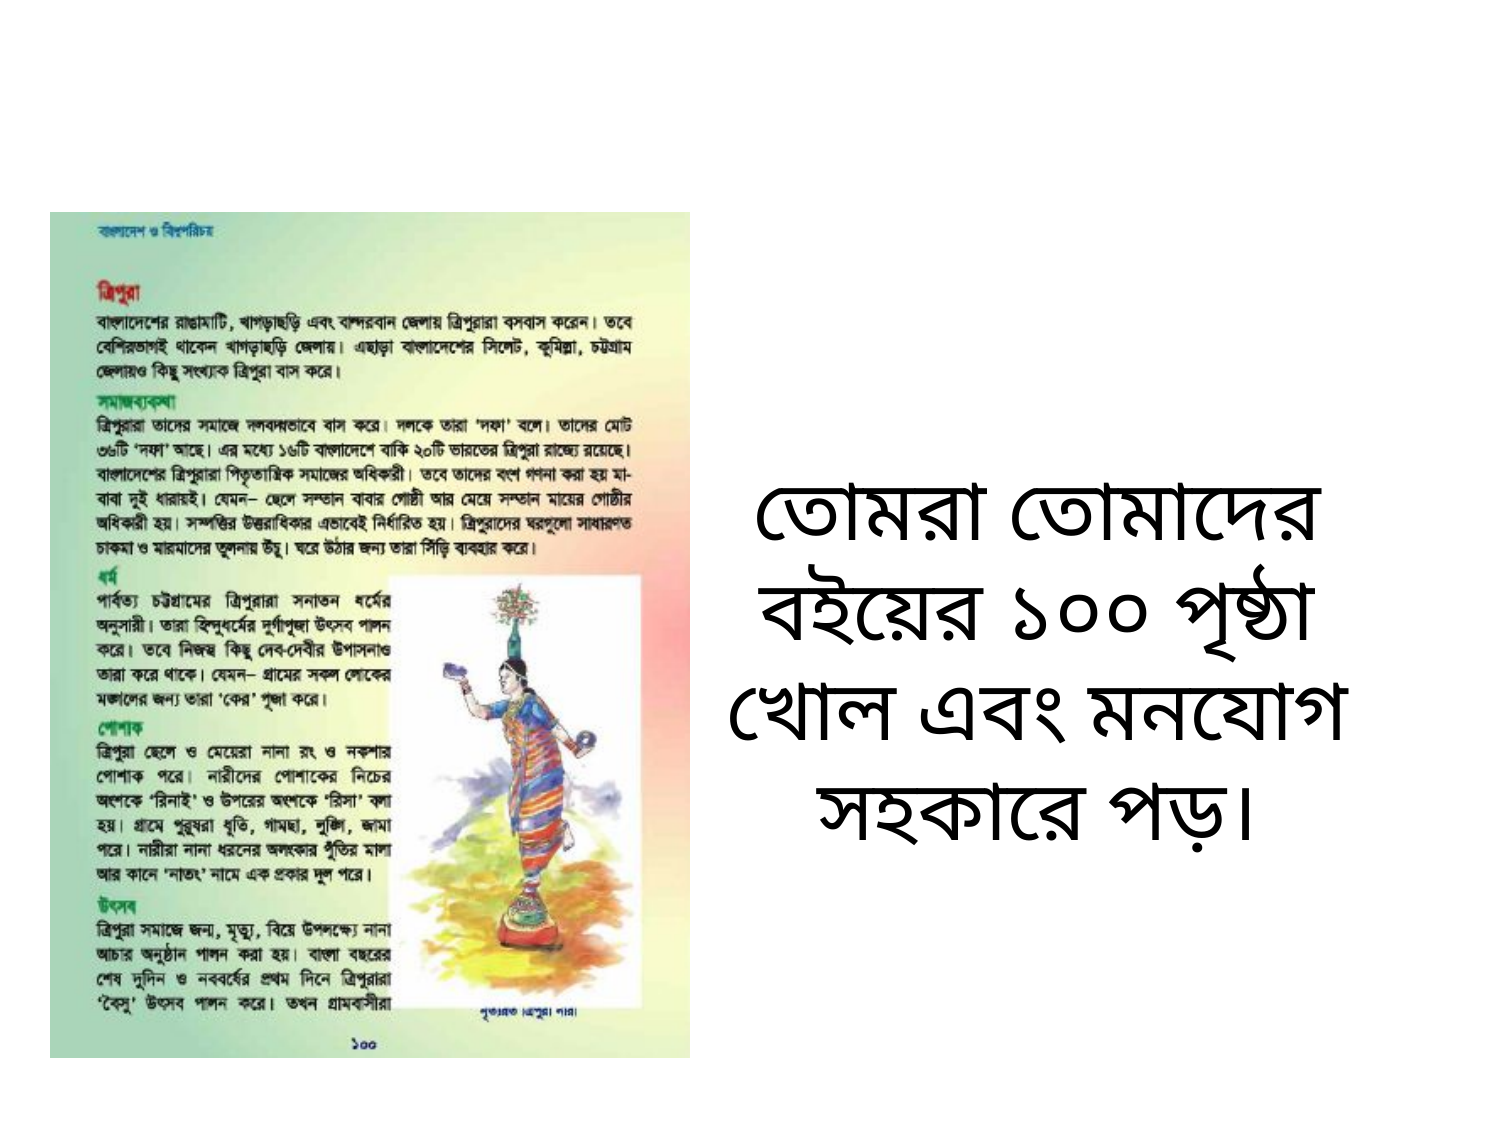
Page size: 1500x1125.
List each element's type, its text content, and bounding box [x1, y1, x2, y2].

text_box তোমরা তোমাদের বইয়ের ১০০ পৃষ্ঠা খোল এবং মনযোগ সহকারে পড়। [694, 449, 1413, 865]
picture [49, 212, 690, 1058]
